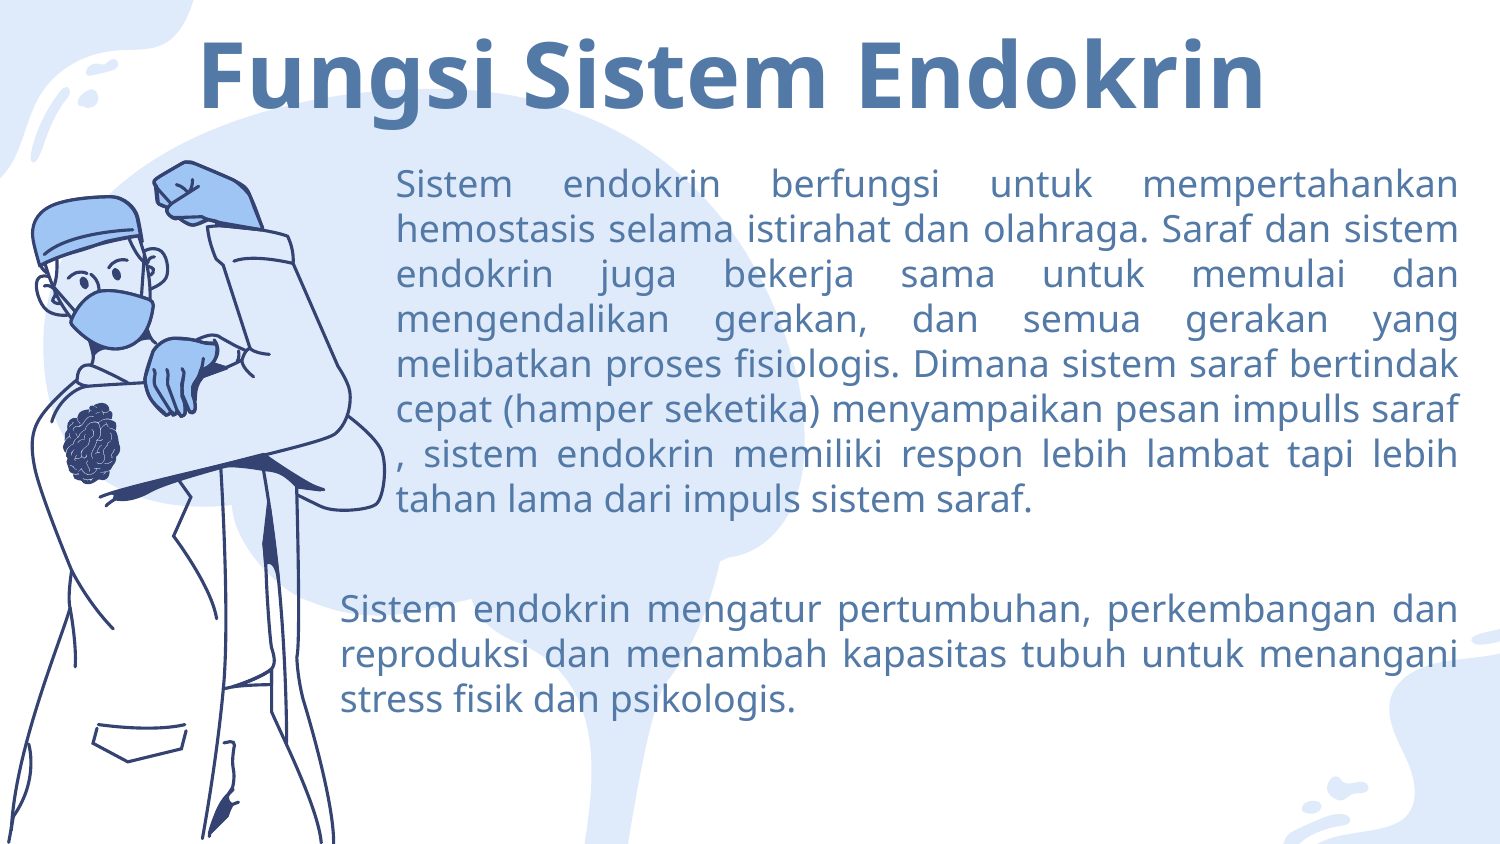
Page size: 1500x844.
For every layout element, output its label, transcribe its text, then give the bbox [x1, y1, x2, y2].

text_box Sistem endokrin mengatur pertumbuhan, perkembangan dan reproduksi dan menambah kapasitas tubuh untuk menangani stress fisik dan psikologis. [392, 569, 1475, 635]
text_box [8, 159, 388, 844]
subtitle Sistem endokrin berfungsi untuk mempertahankan hemostasis selama istirahat dan olahraga. Saraf dan sistem endokrin juga bekerja sama untuk memulai dan mengendalikan gerakan, dan semua gerakan yang melibatkan proses fisiologis. Dimana sistem saraf bertindak cepat (hamper seketika) menyampaikan pesan impulls saraf , sistem endokrin memiliki respon lebih lambat tapi lebih tahan lama dari impuls sistem saraf. [380, 145, 1475, 329]
title Fungsi Sistem Endokrin [181, 0, 1500, 197]
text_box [49, 414, 134, 472]
